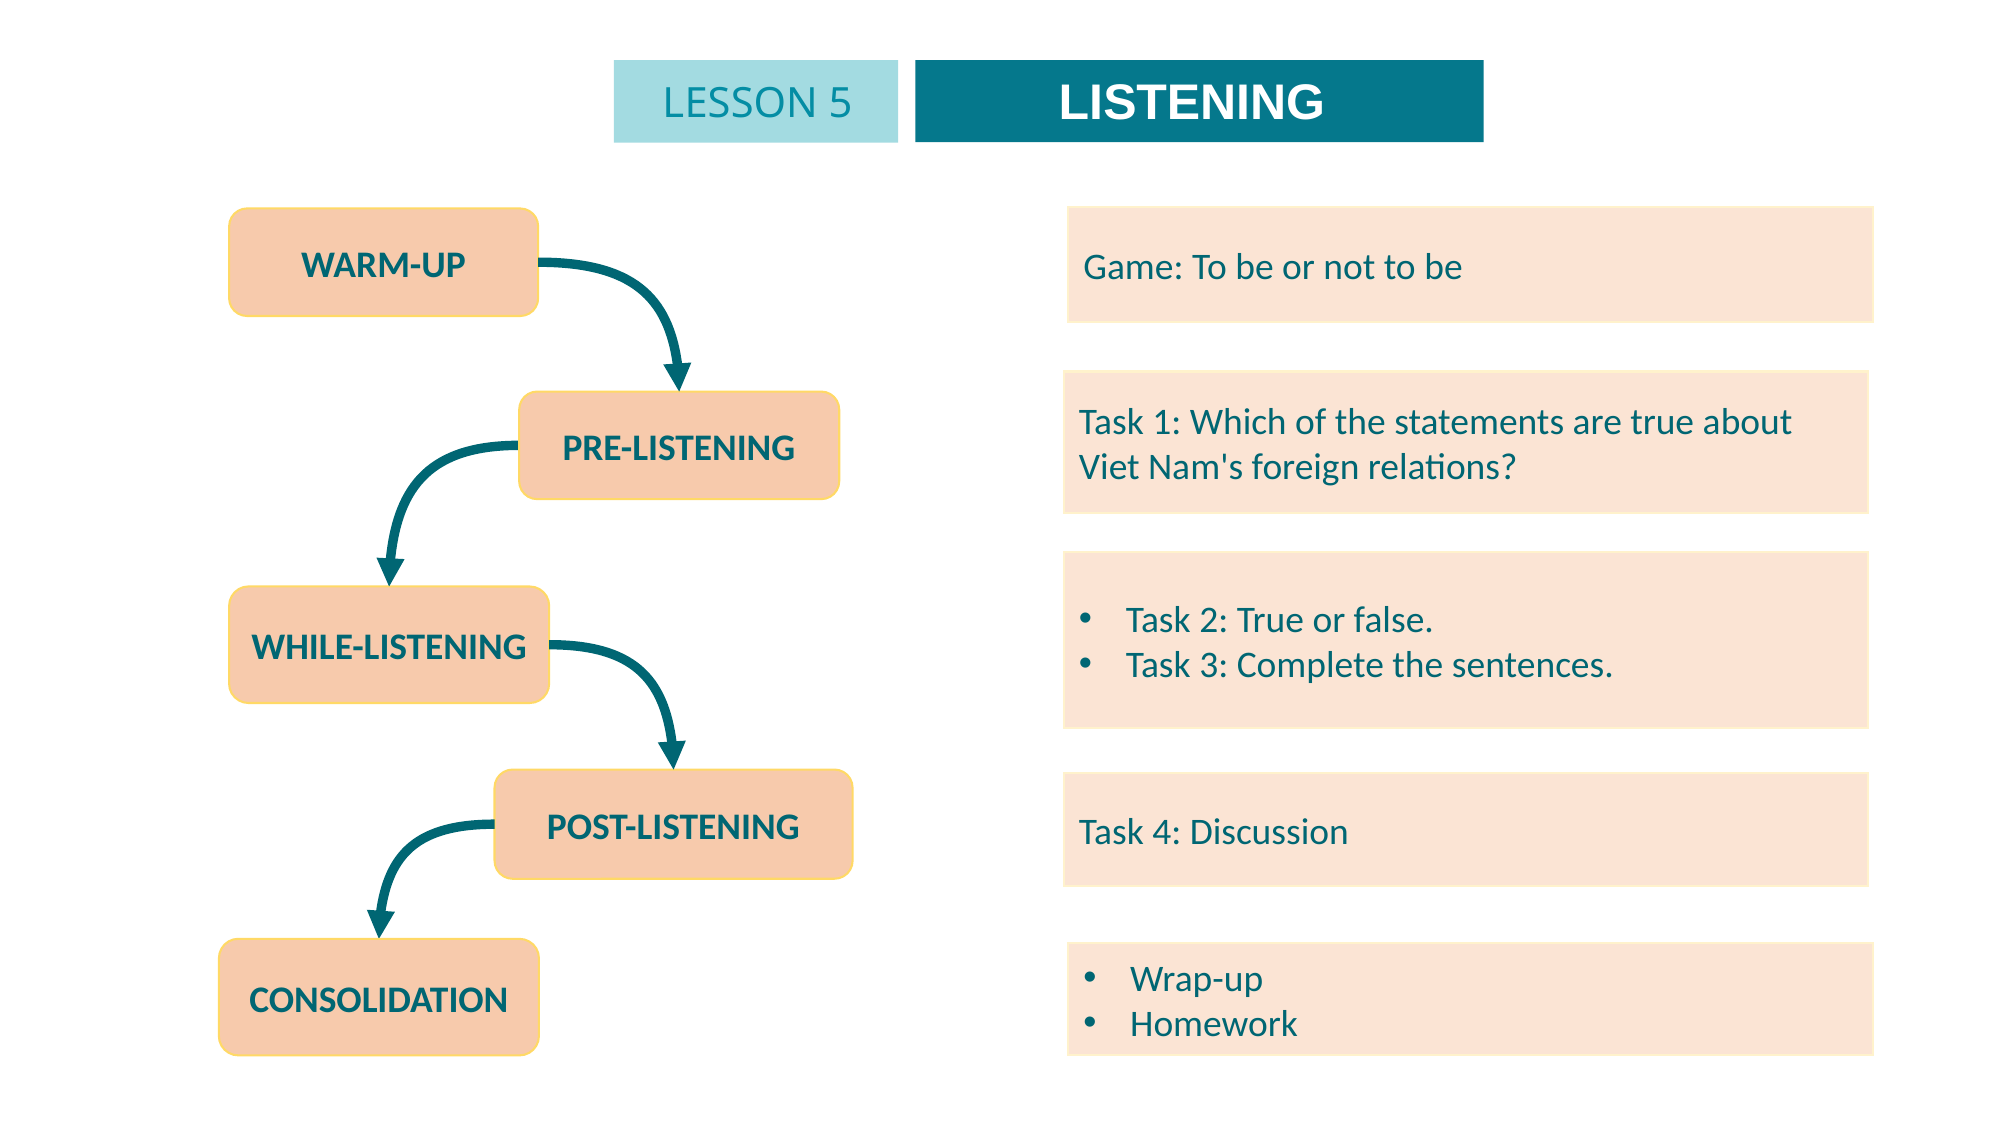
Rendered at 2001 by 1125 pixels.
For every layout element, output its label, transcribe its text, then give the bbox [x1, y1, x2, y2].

text_box WARM-UP [229, 208, 539, 317]
text_box WHILE-LISTENING [229, 586, 550, 703]
text_box POST-LISTENING [494, 769, 853, 879]
text_box [915, 60, 1484, 143]
text_box Wrap-up Homework [1068, 942, 1873, 1056]
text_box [378, 823, 495, 940]
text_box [388, 445, 520, 587]
text_box PRE-LISTENING [519, 391, 840, 500]
text_box CONSOLIDATION [218, 938, 539, 1056]
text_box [537, 261, 680, 392]
text_box LESSON 5 [494, 68, 915, 134]
text_box Game: To be or not to be [1068, 206, 1873, 322]
text_box [613, 134, 899, 143]
text_box Task 4: Discussion [1063, 773, 1869, 886]
text_box [750, 360, 1106, 500]
text_box [613, 60, 899, 68]
text_box LISTENING [1022, 62, 1362, 138]
text_box Task 2: True or false. Task 3: Complete the sentences. [1063, 551, 1869, 728]
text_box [548, 644, 674, 770]
text_box Task 1: Which of the statements are true about Viet Nam's foreign relations? [1063, 371, 1869, 514]
